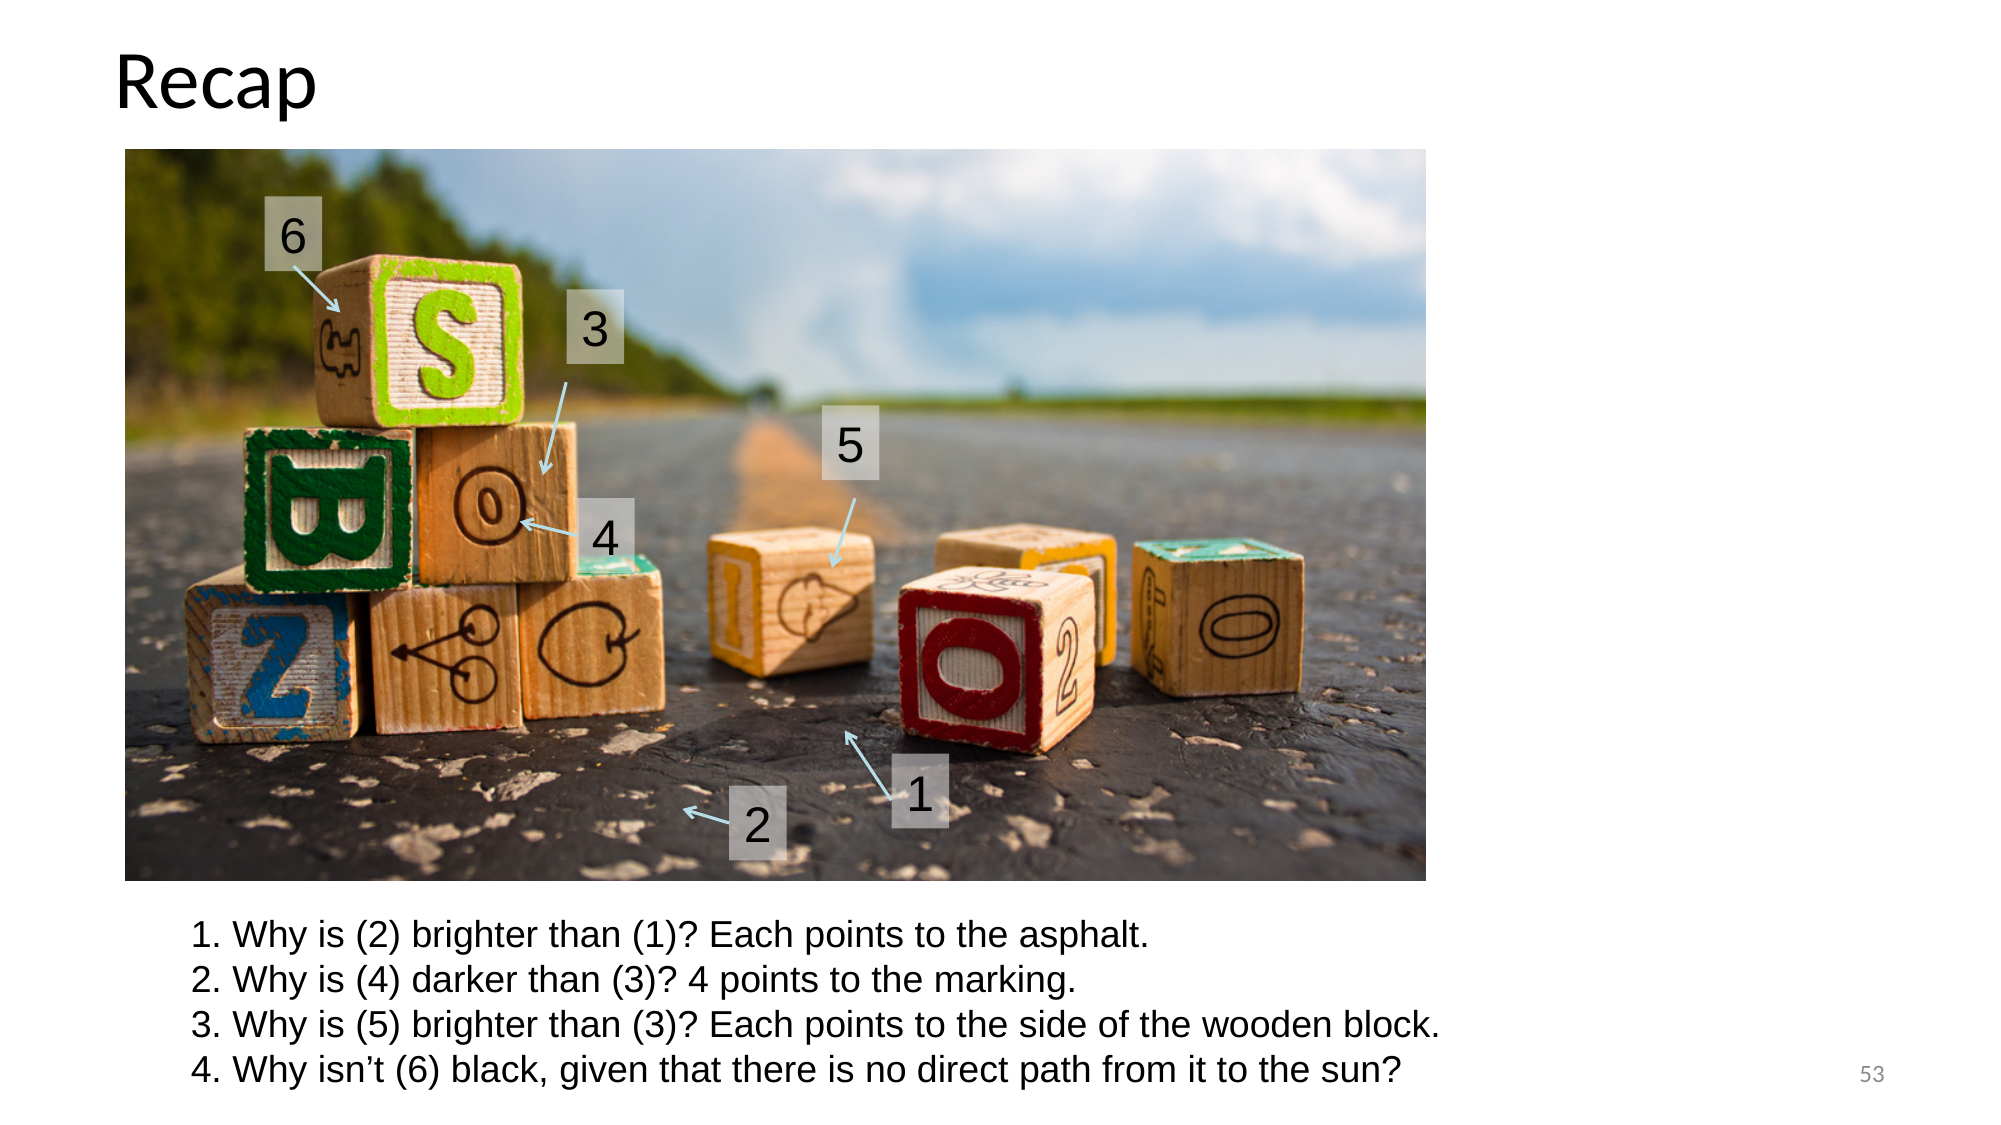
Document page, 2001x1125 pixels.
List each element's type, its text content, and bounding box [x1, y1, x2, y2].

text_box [124, 149, 1426, 882]
text_box 1. Why is (2) brighter than (1)? Each points to the asphalt. 2. Why is (4) darker than (3)? 4 points to the marking. 3. Why is (5) brighter than (3)? Each points to the side of the wooden block. 4. Why isn’t (6) black, given that there is no direct path from it to the sun? [175, 902, 1468, 1125]
title Recap [99, 0, 1901, 151]
slide_number 53 [1433, 1042, 1900, 1103]
